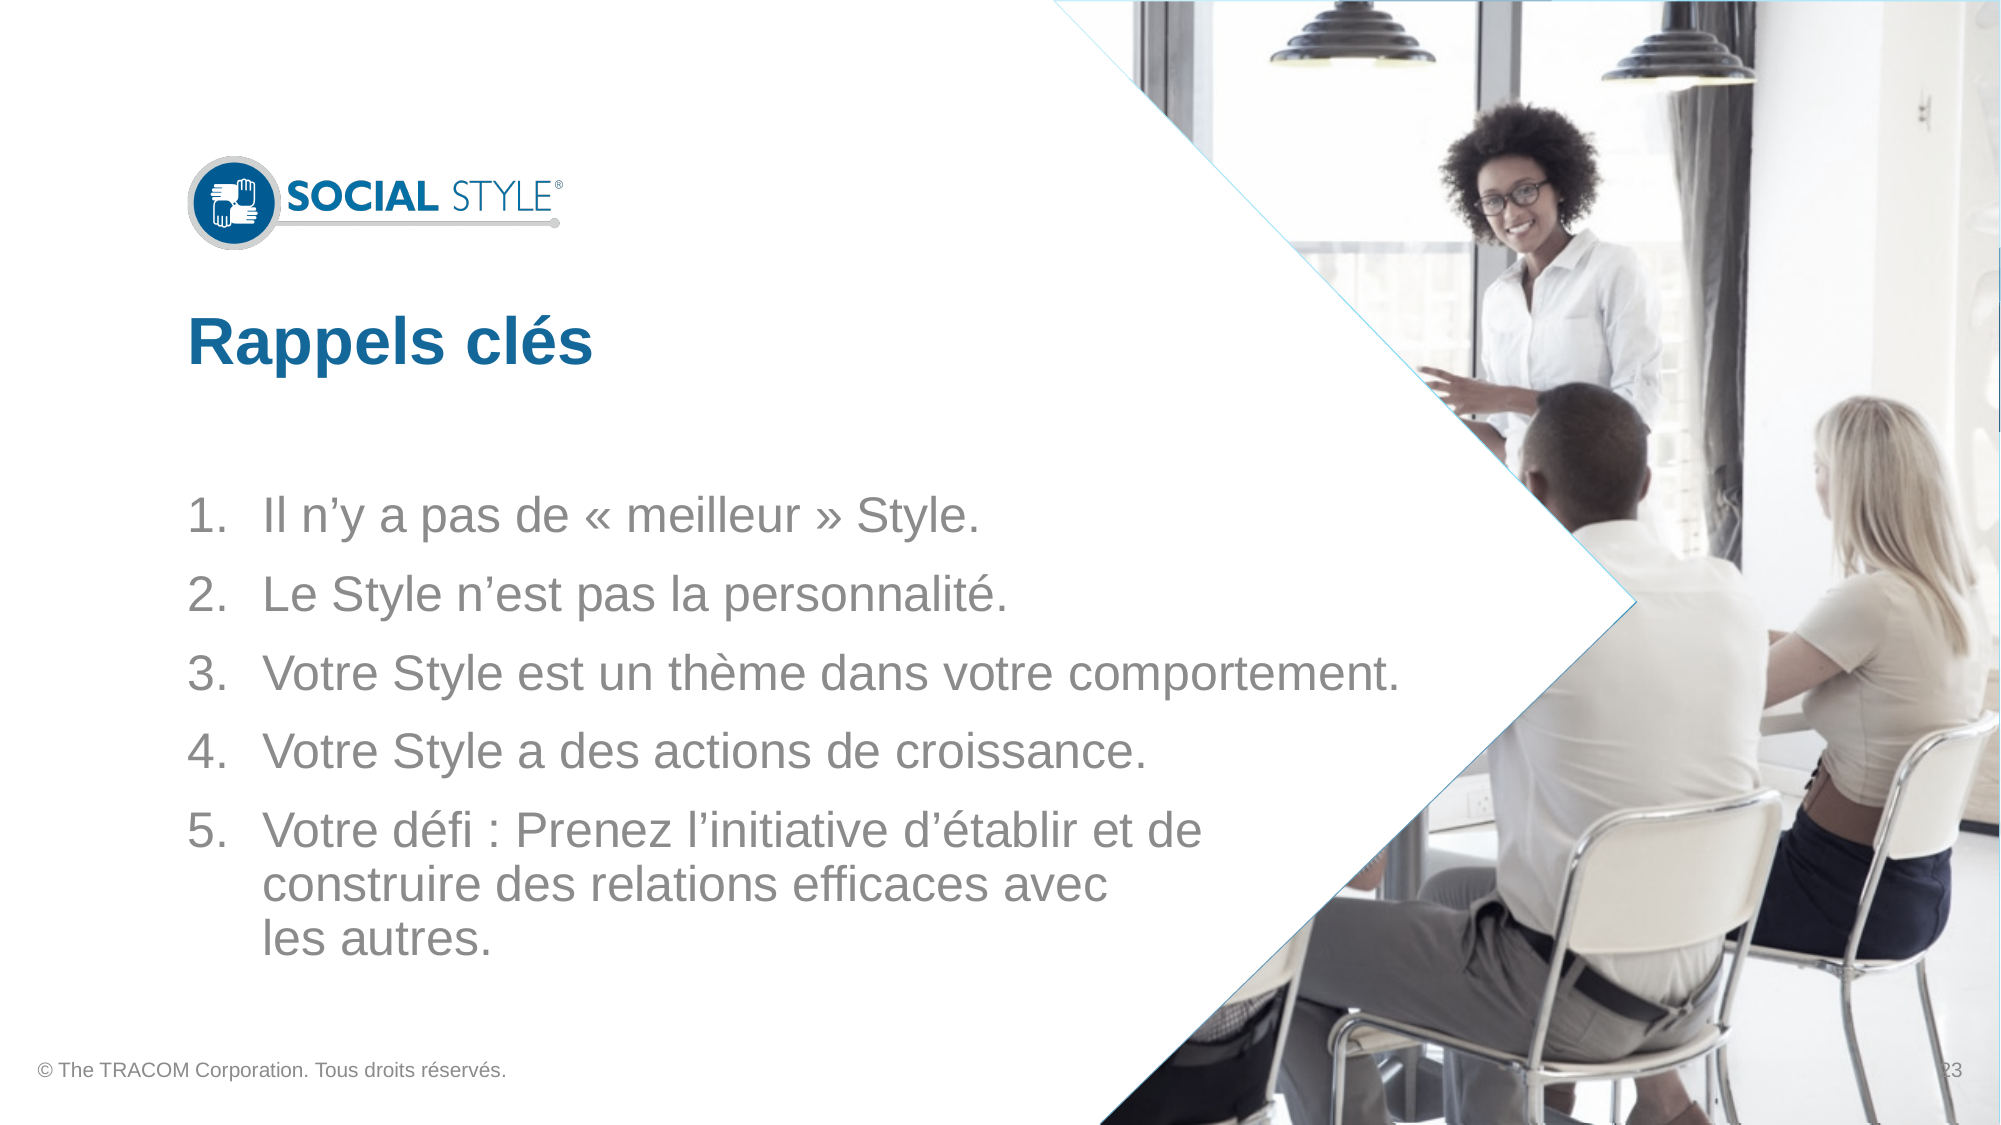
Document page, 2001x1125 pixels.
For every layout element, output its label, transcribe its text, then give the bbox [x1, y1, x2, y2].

picture [1055, 0, 2001, 1125]
picture [187, 156, 563, 250]
title Rappels clés [187, 301, 1316, 380]
footer © The TRACOM Corporation. Tous droits réservés. [37, 1056, 1338, 1103]
slide_number 23 [1512, 1056, 1963, 1103]
list Il n’y a pas de « meilleur » Style. Le Style n’est pas la personnalité. Votre Style est un thème dans votre comportement. Votre Style a des actions de croissance. Votre défi : Prenez l’initiative d’établir et de construire des relations efficaces avec les autres. [187, 403, 1438, 918]
